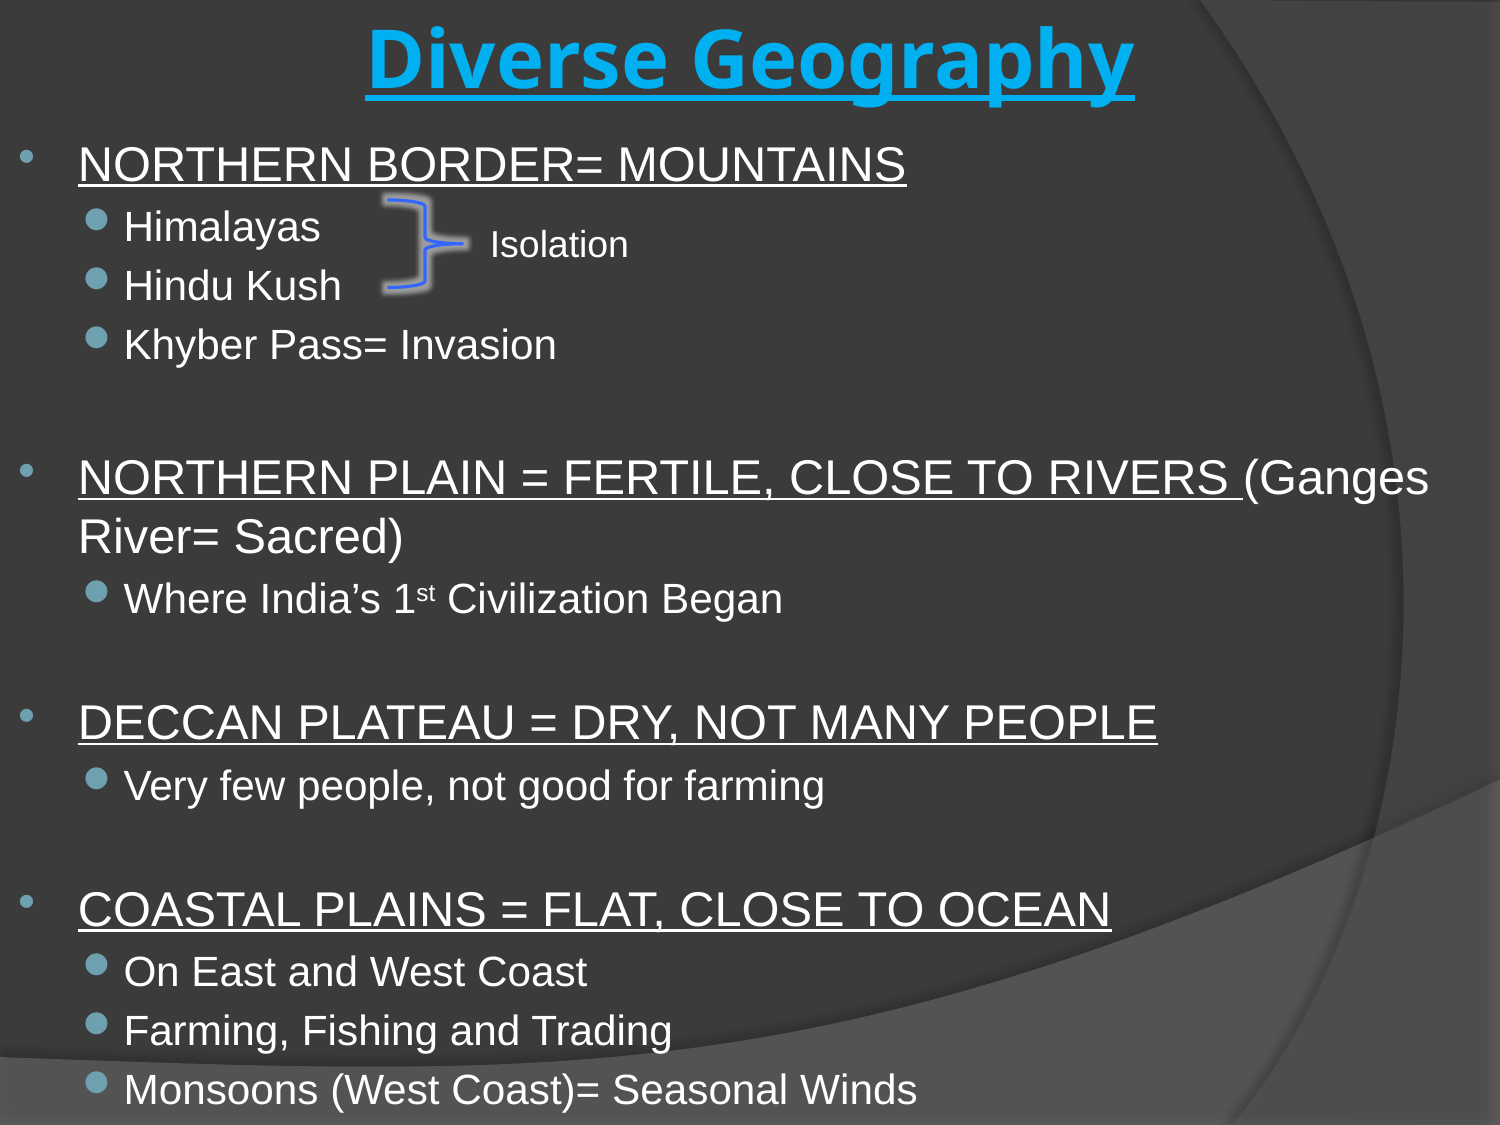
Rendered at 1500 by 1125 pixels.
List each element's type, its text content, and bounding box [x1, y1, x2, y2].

text_box Isolation [474, 212, 663, 273]
text_box [387, 198, 465, 290]
title Diverse Geography [0, 0, 1500, 113]
list NORTHERN BORDER= MOUNTAINS Himalayas Hindu Kush Khyber Pass= Invasion NORTHERN PLAIN = FERTILE, CLOSE TO RIVERS (Ganges River= Sacred) Where India’s 1st Civilization Began DECCAN PLATEAU = DRY, NOT MANY PEOPLE Very few people, not good for farming COASTAL PLAINS = FLAT, CLOSE TO OCEAN On East and West Coast Farming, Fishing and Trading Monsoons (West Coast)= Seasonal Winds [0, 125, 1500, 1125]
